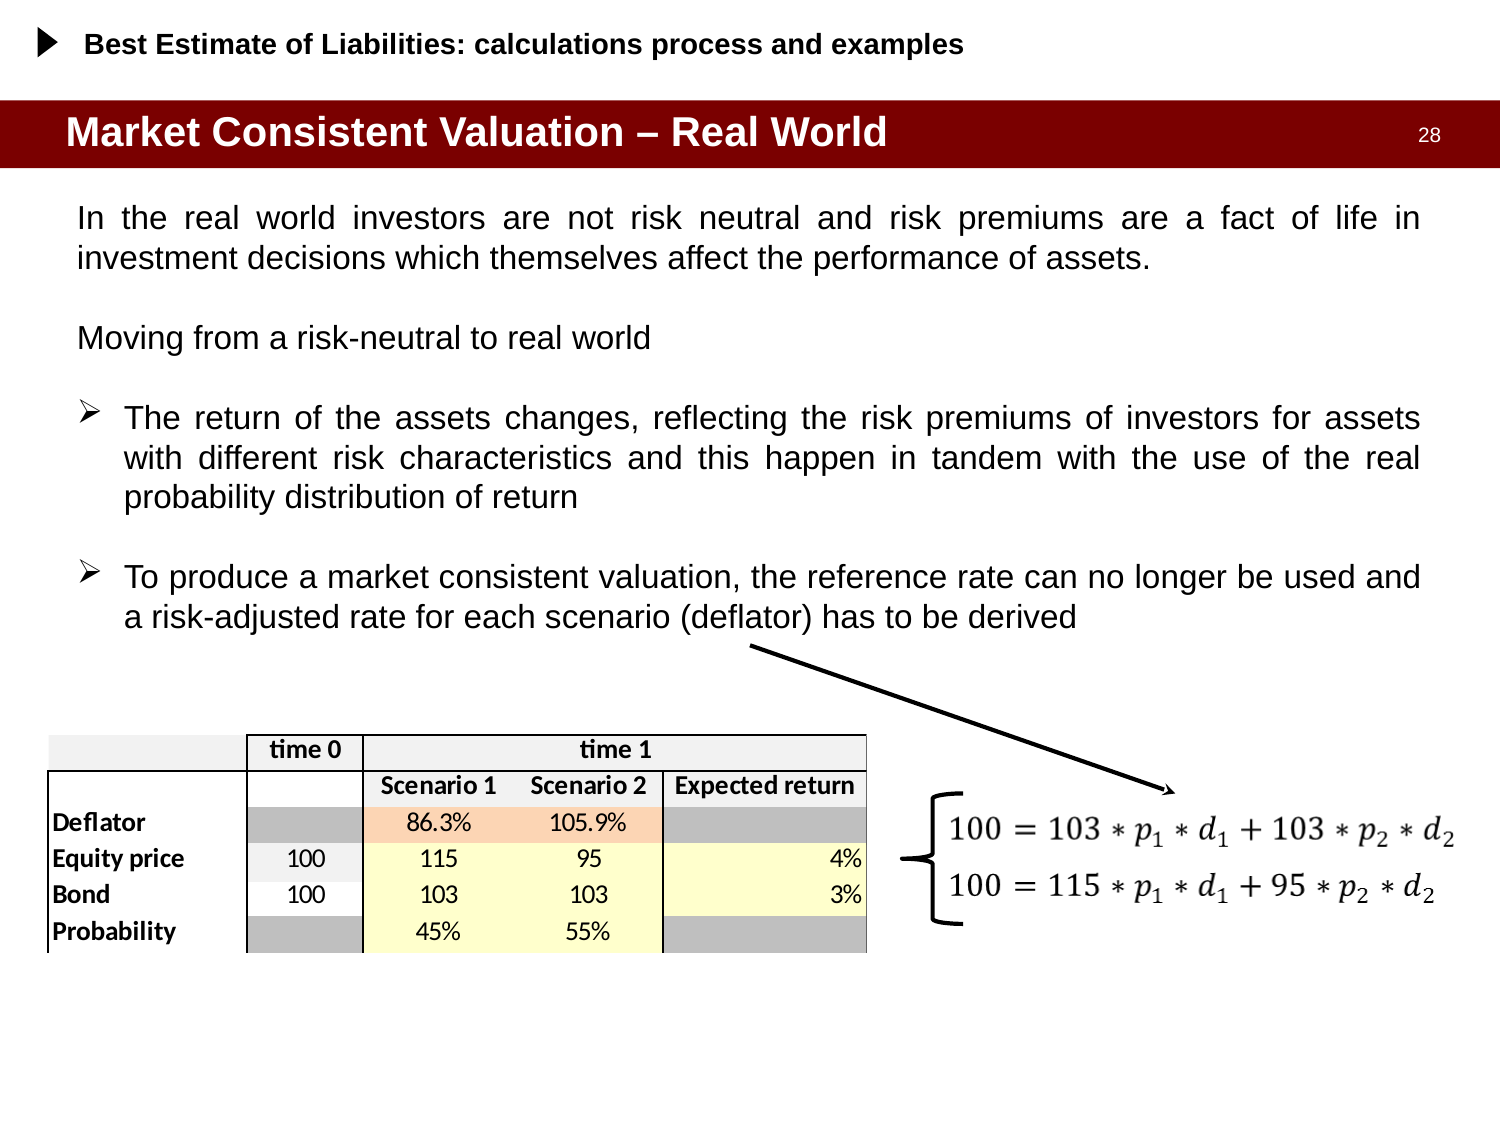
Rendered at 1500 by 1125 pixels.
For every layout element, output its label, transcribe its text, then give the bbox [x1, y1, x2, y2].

text_box [902, 802, 964, 924]
picture [46, 733, 869, 955]
text_box [37, 26, 58, 58]
title Market Consistent Valuation – Real World [50, 92, 1457, 163]
text_box In the real world investors are not risk neutral and risk premiums are a fact of life in investment decisions which themselves affect the performance of assets. Moving from a risk-neutral to real world The return of the assets changes, reflecting the risk premiums of investors for assets with different risk characteristics and this happen in tandem with the use of the real probability distribution of return To produce a market consistent valuation, the reference rate can no longer be used and a risk-adjusted rate for each scenario (deflator) has to be derived [76, 196, 1424, 676]
text_box Best Estimate of Liabilities: calculations process and examples [84, 25, 1359, 85]
text_box [964, 856, 1458, 912]
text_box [749, 645, 1176, 794]
text_box [964, 799, 1491, 856]
